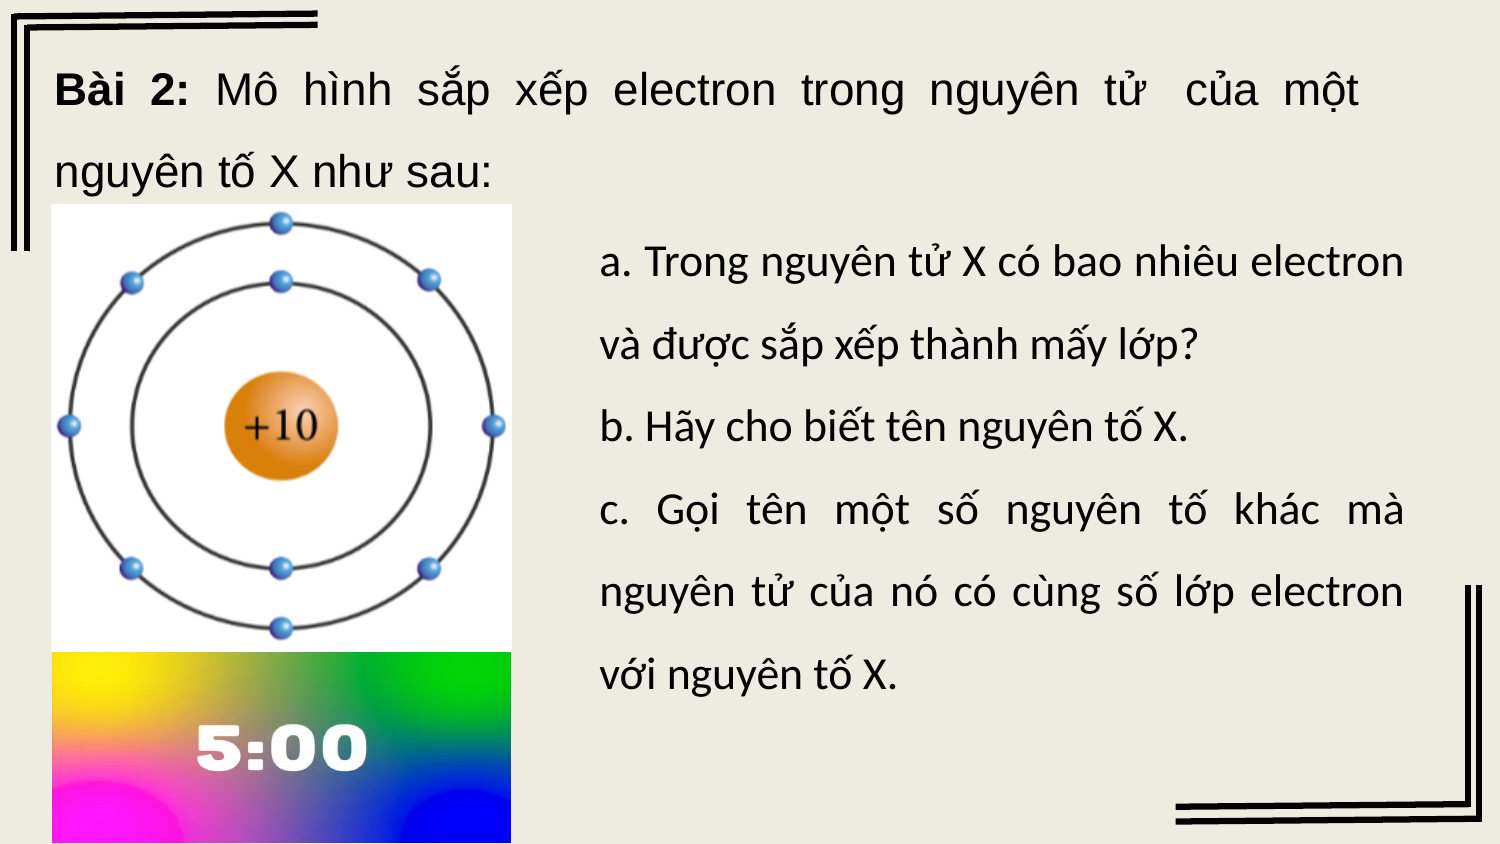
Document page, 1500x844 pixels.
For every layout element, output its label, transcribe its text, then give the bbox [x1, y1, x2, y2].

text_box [1175, 584, 1469, 808]
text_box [13, 13, 318, 251]
text_box Bài 2: Mô hình sắp xếp electron trong nguyên tử của một nguyên tố X như sau: [322, 24, 1375, 205]
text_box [51, 651, 512, 844]
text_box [26, 24, 318, 251]
text_box a. Trong nguyên tử X có bao nhiêu electron và được sắp xếp thành mấy lớp? b. Hãy cho biết tên nguyên tố X. c. Gọi tên một số nguyên tố khác mà nguyên tử của nó có cùng số lớp electron với nguyên tố X. [584, 196, 1420, 706]
picture [51, 204, 512, 651]
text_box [1175, 584, 1480, 822]
